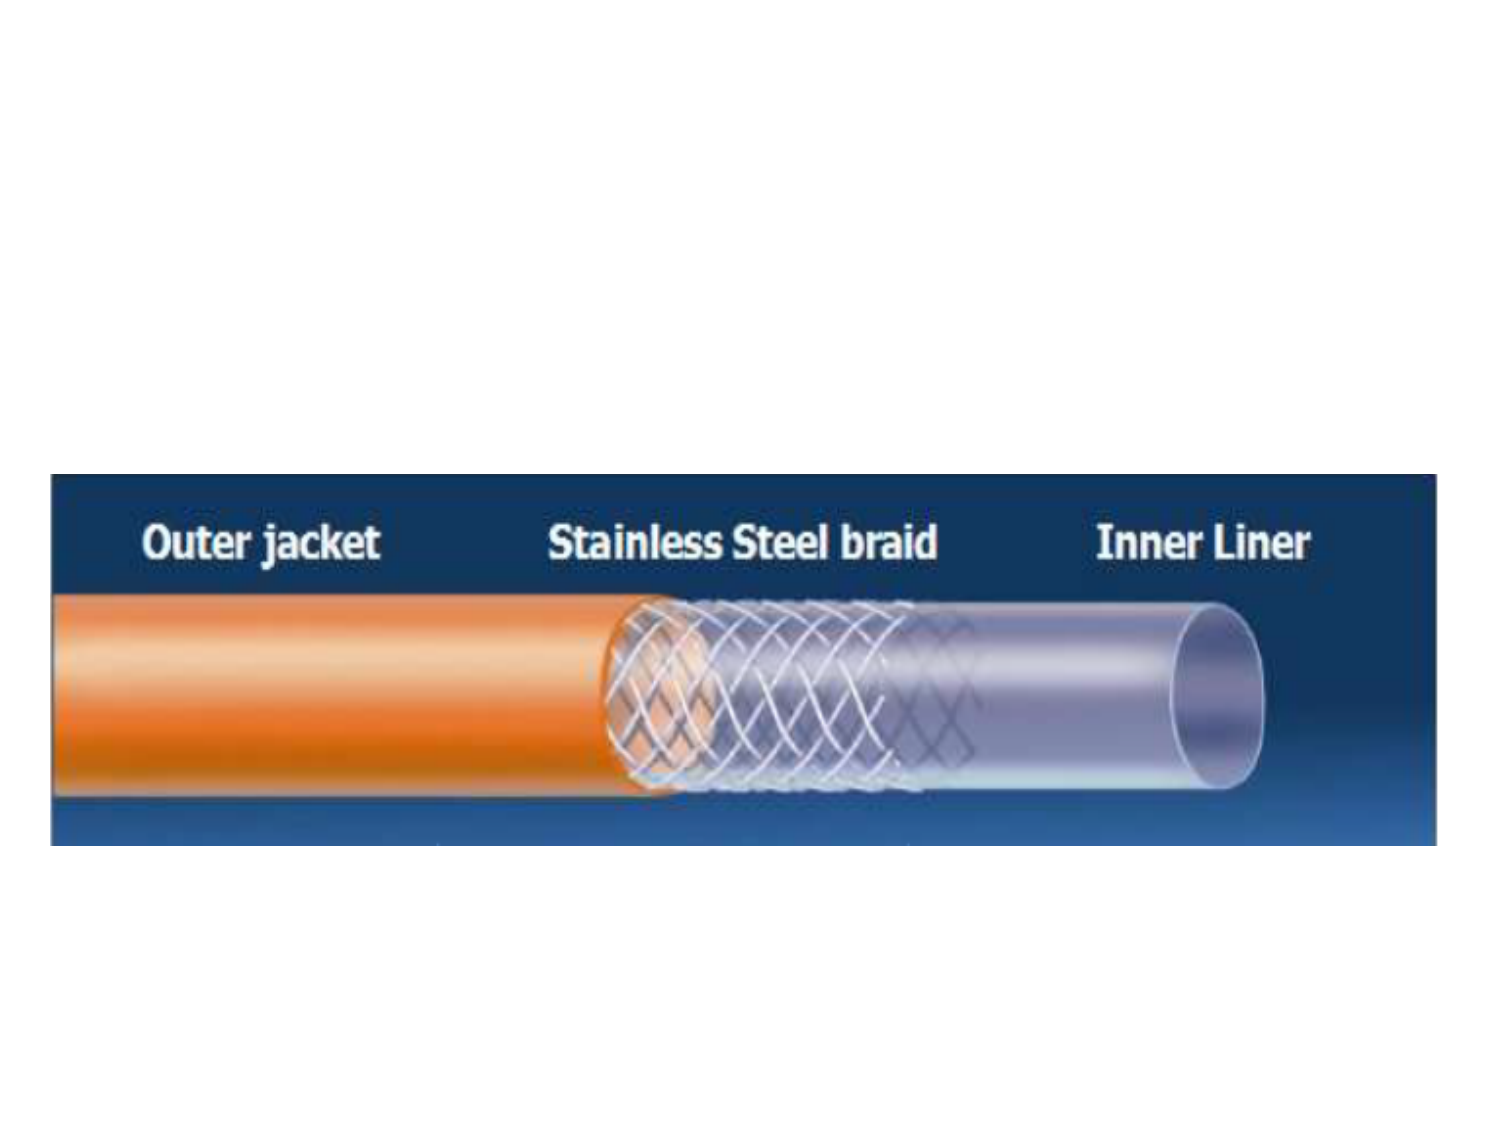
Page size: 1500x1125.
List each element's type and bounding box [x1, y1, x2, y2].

list [49, 474, 1438, 846]
